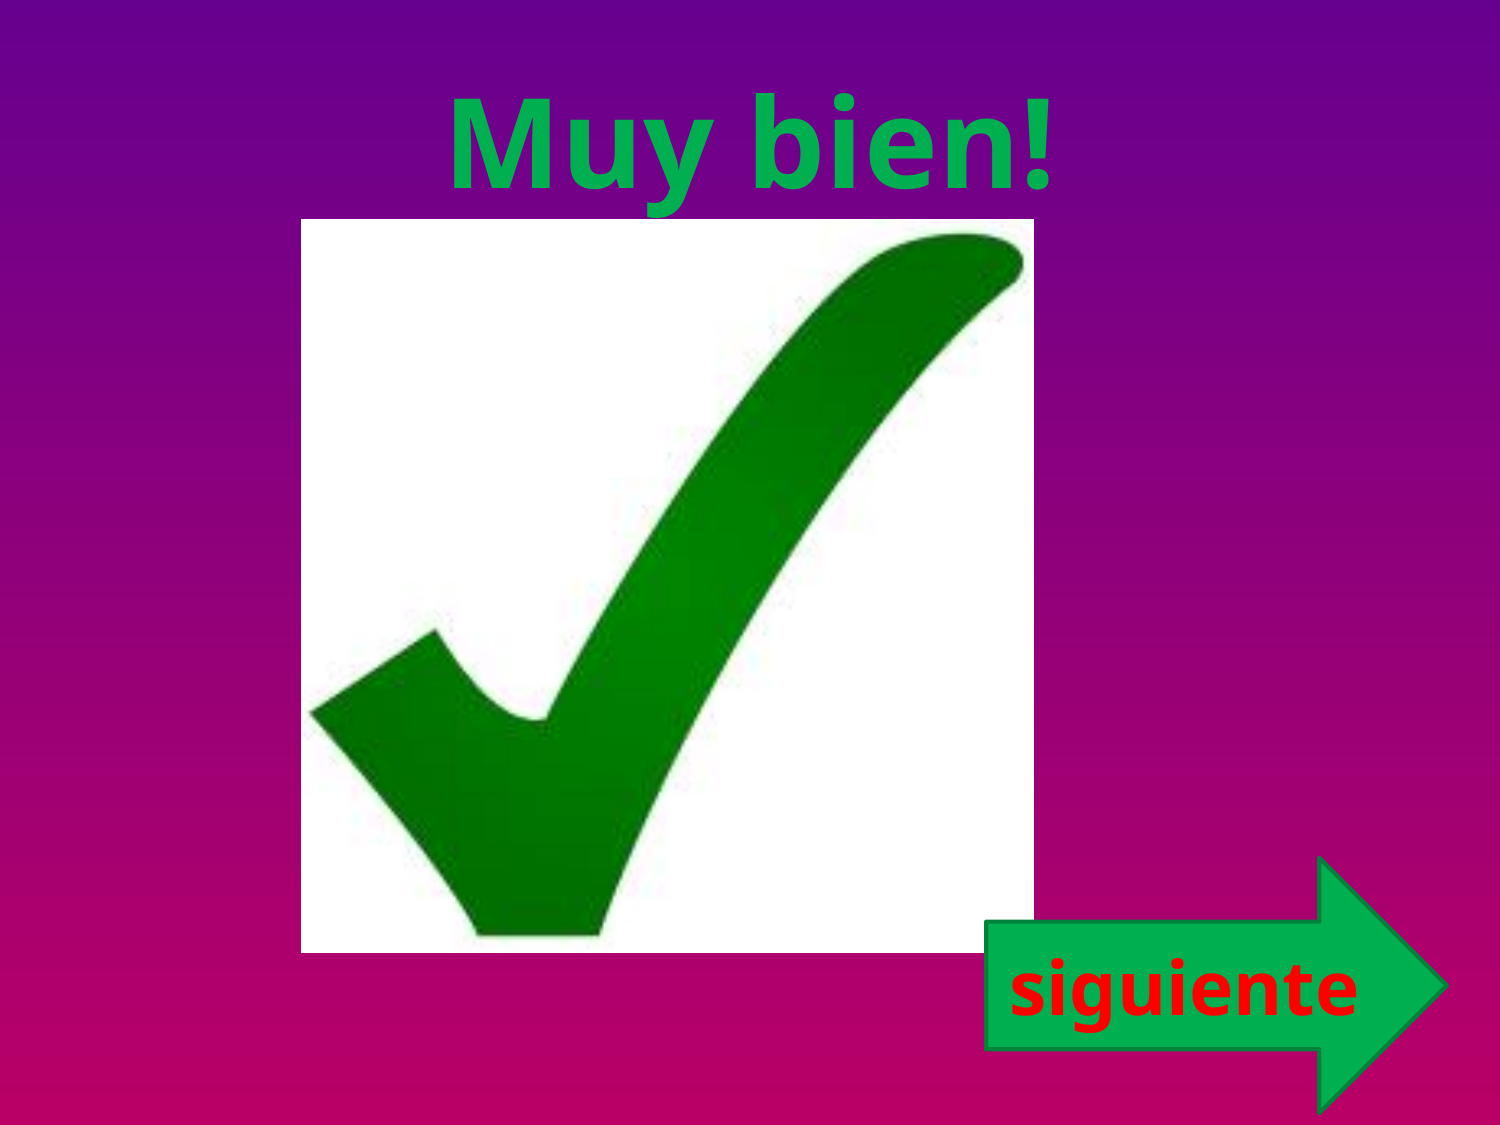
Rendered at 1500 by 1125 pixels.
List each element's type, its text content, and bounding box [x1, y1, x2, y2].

picture [300, 219, 1034, 953]
title Muy bien! [75, 45, 1425, 233]
text_box siguiente [984, 855, 1450, 1116]
